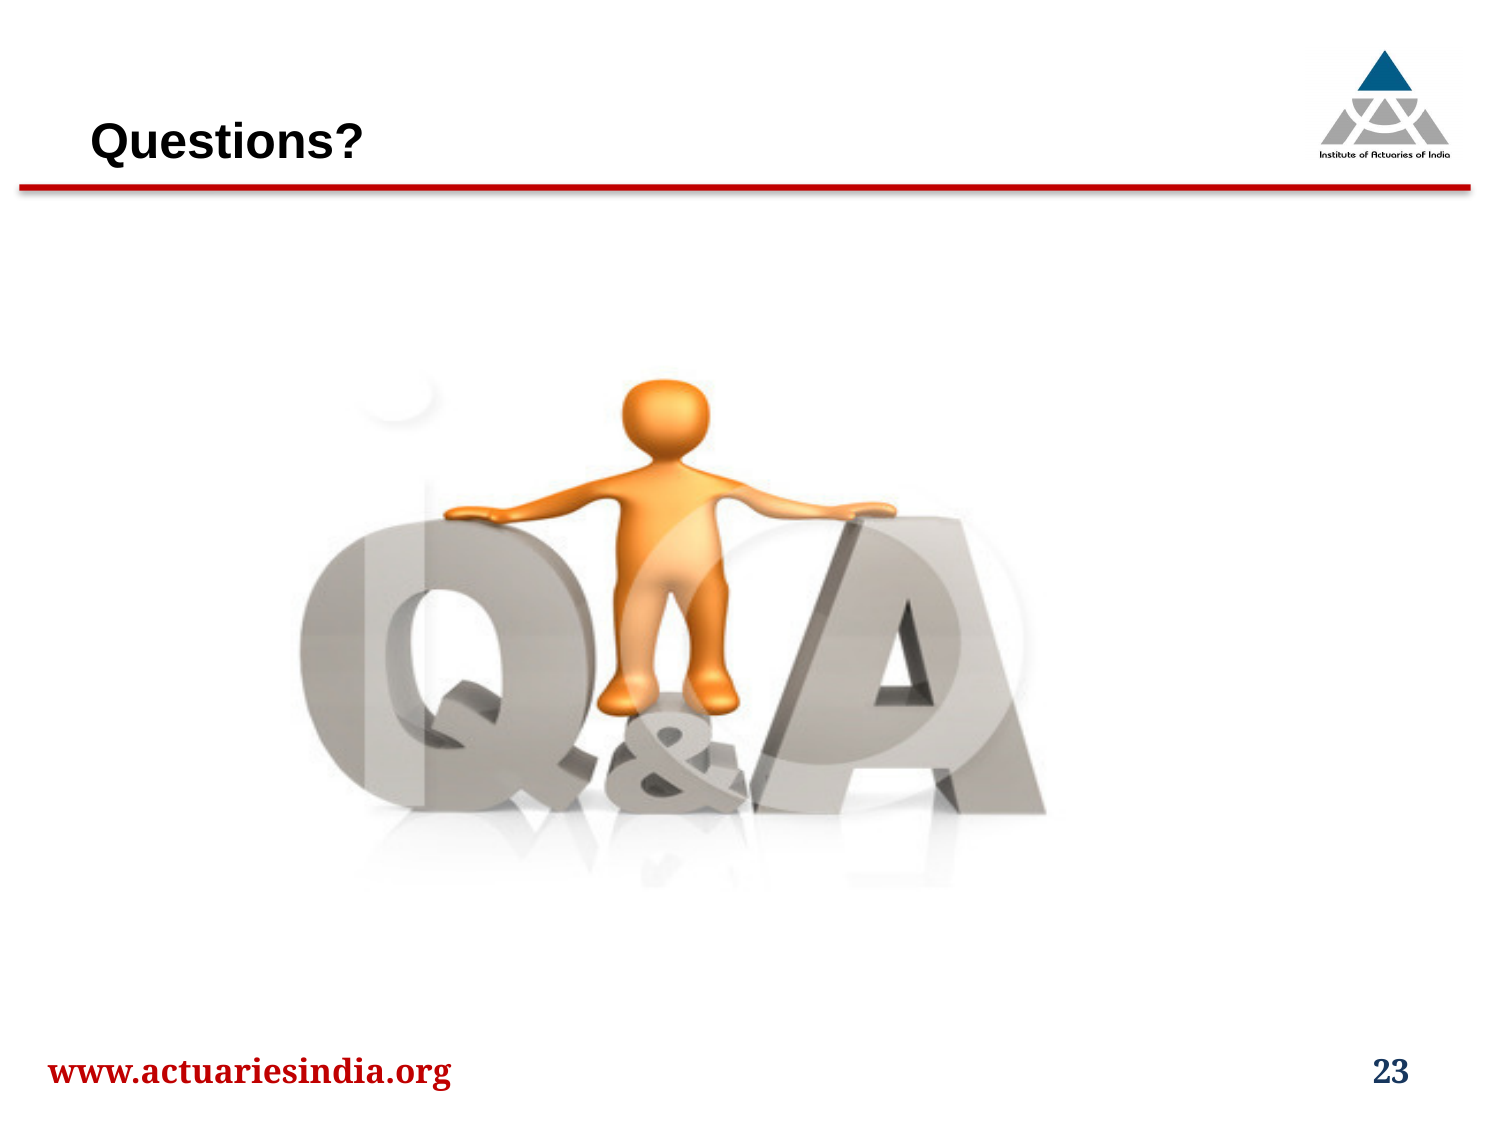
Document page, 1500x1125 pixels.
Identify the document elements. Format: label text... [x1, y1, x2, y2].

picture [1425, 45, 1463, 160]
title Questions? [75, 45, 1425, 233]
picture [218, 266, 1070, 946]
slide_number 23 [1074, 1042, 1425, 1103]
footer www.actuariesindia.org [12, 1042, 488, 1103]
